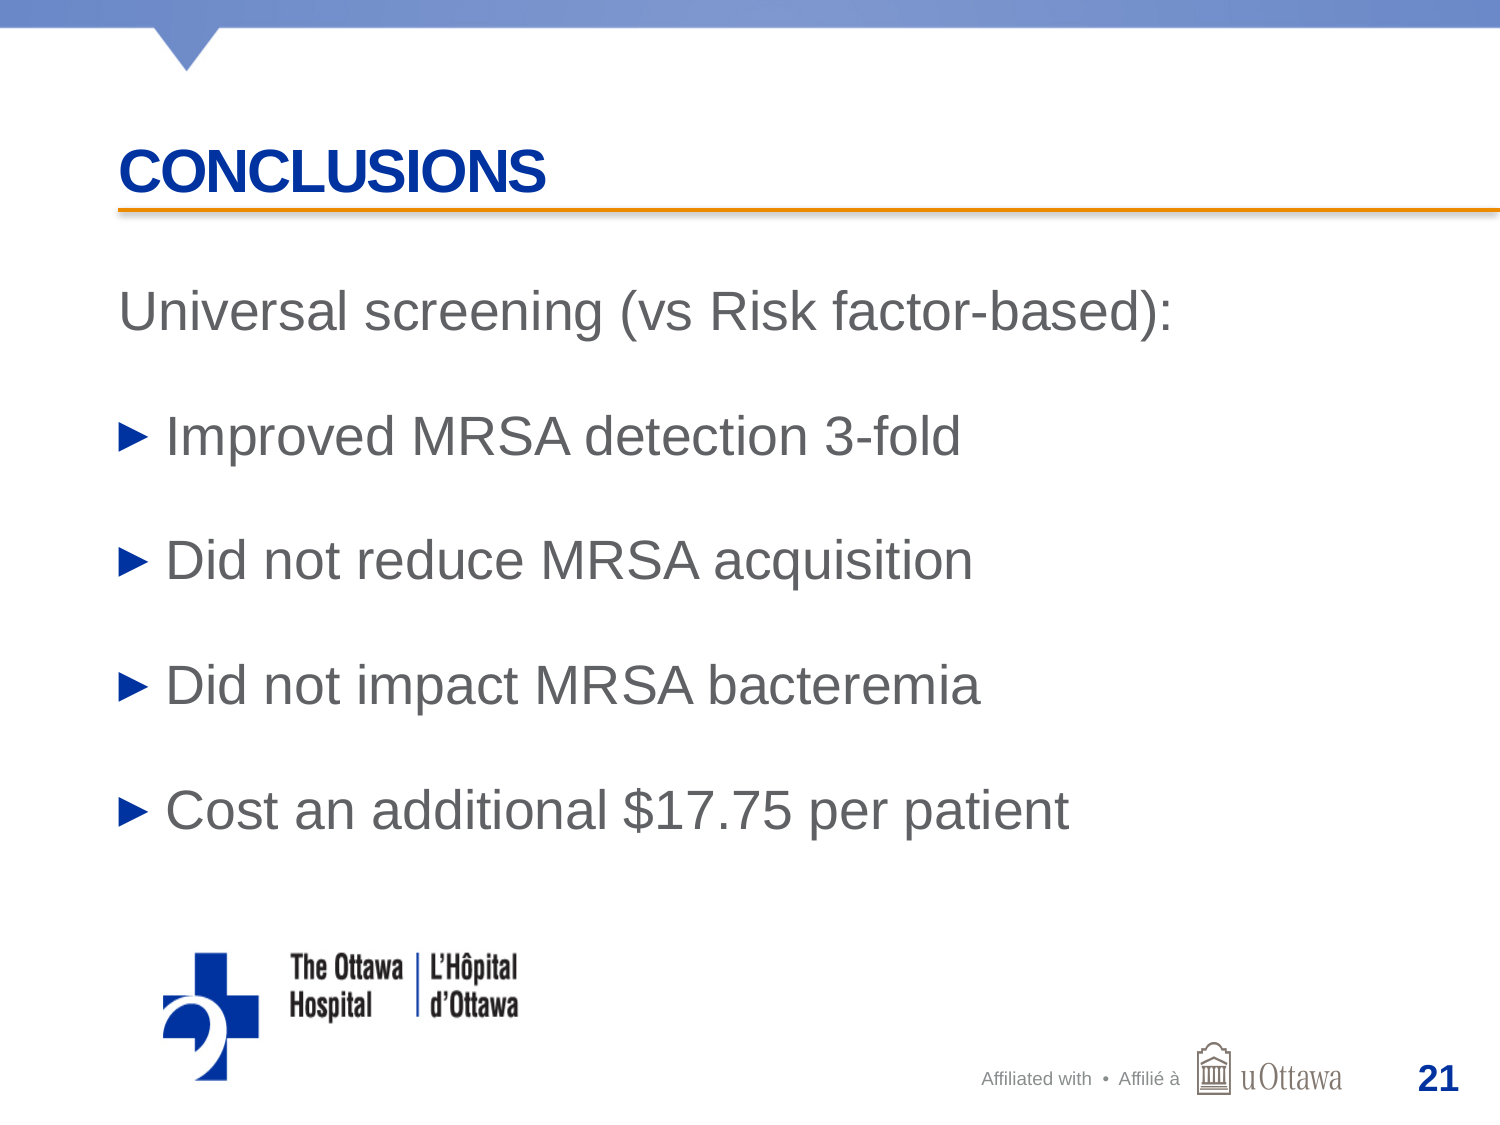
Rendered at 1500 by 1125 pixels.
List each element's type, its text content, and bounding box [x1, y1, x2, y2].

title Conclusions [118, 92, 1394, 211]
slide_number 21 [1358, 1035, 1475, 1117]
list Universal screening (vs Risk factor-based): Improved MRSA detection 3-fold Did not reduce MRSA acquisition Did not impact MRSA bacteremia Cost an additional $17.75 per patient [118, 233, 1394, 907]
picture [0, 0, 1500, 1125]
